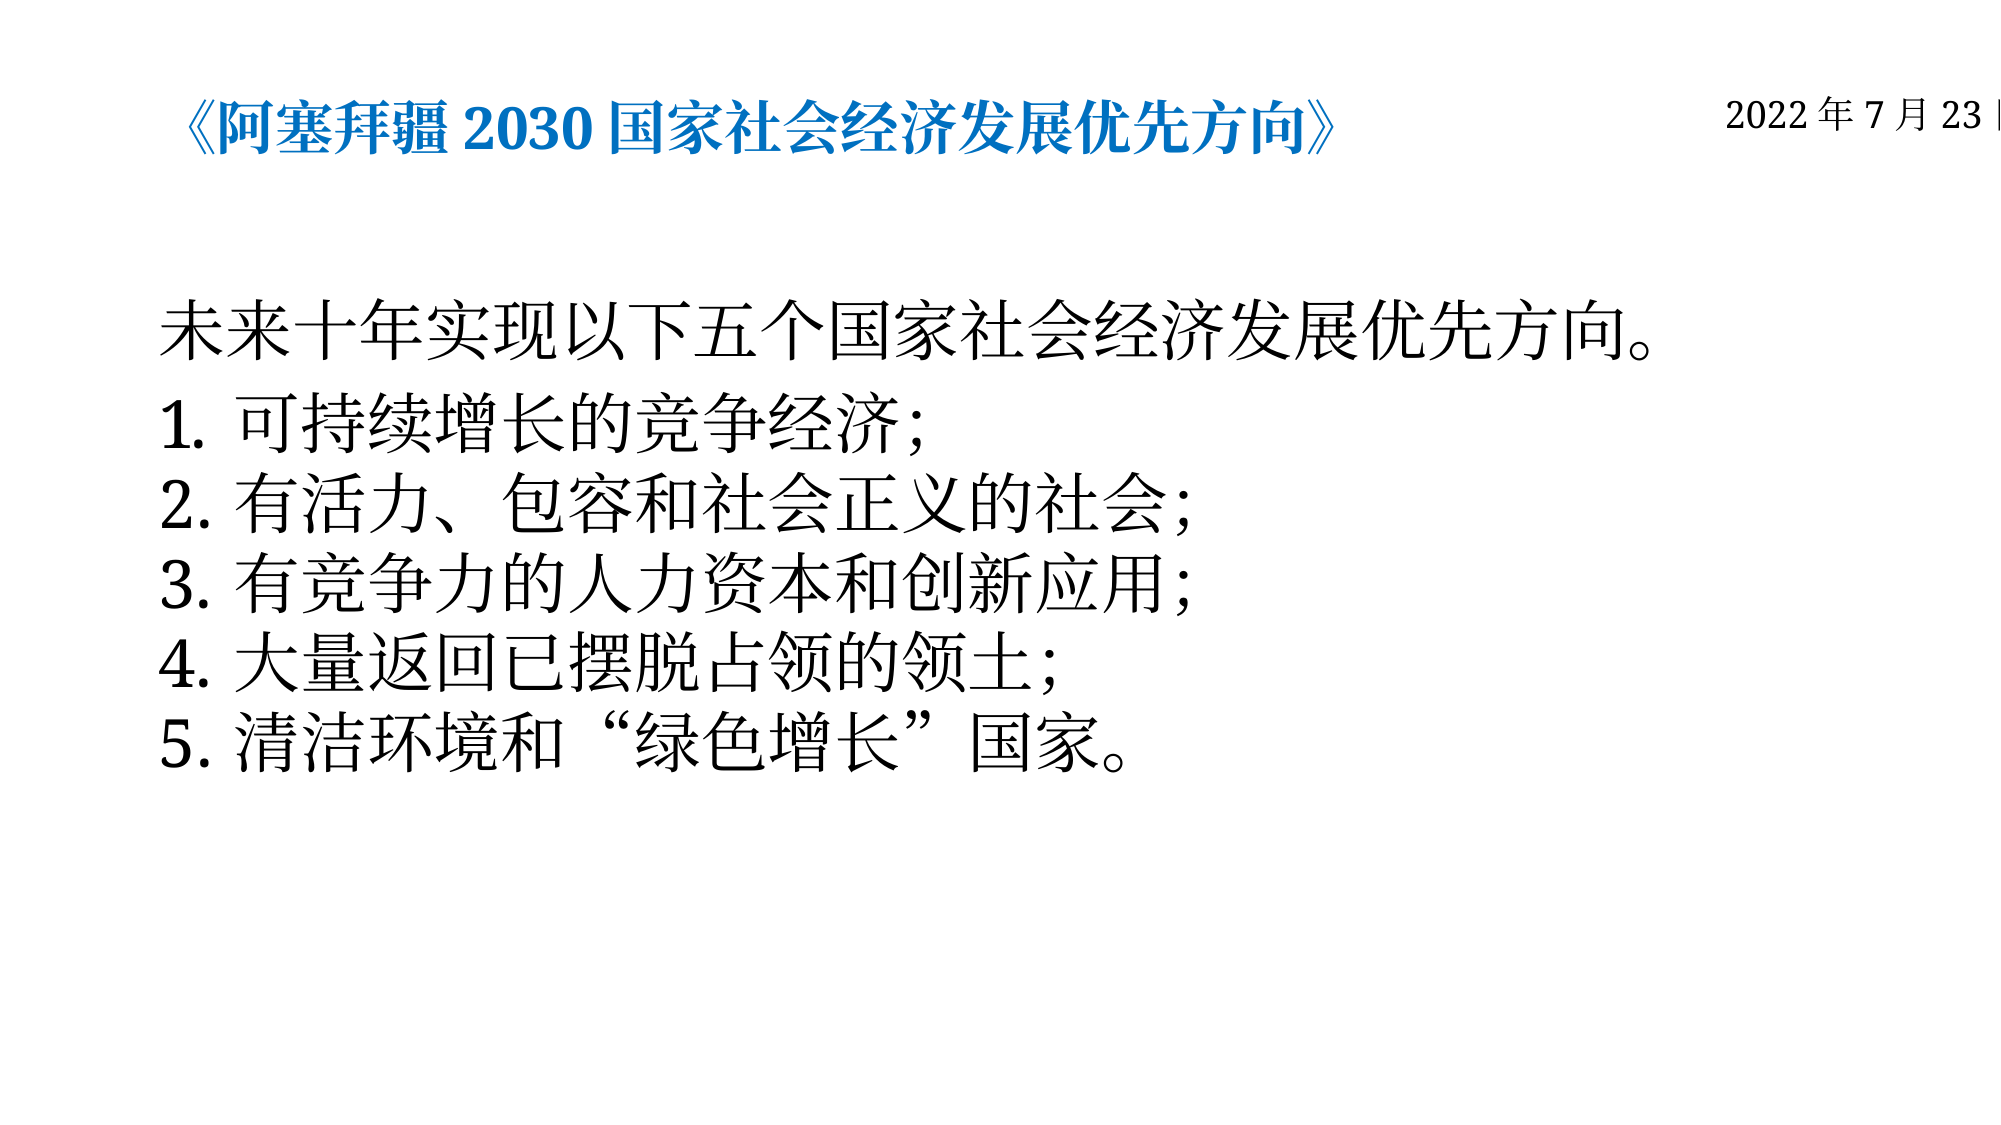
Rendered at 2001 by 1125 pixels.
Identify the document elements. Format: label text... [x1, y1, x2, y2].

text_box 《阿塞拜疆2030国家社会经济发展优先方向》 [143, 84, 1584, 241]
text_box 未来十年实现以下五个国家社会经济发展优先方向。 可持续增长的竞争经济； 有活力、包容和社会正义的社会； 有竞争力的人力资本和创新应用； 大量返回已摆脱占领的领土； 清洁环境和“绿色增长”国家。 [144, 281, 1856, 956]
text_box 2022年7月23日 [1710, 84, 1938, 145]
